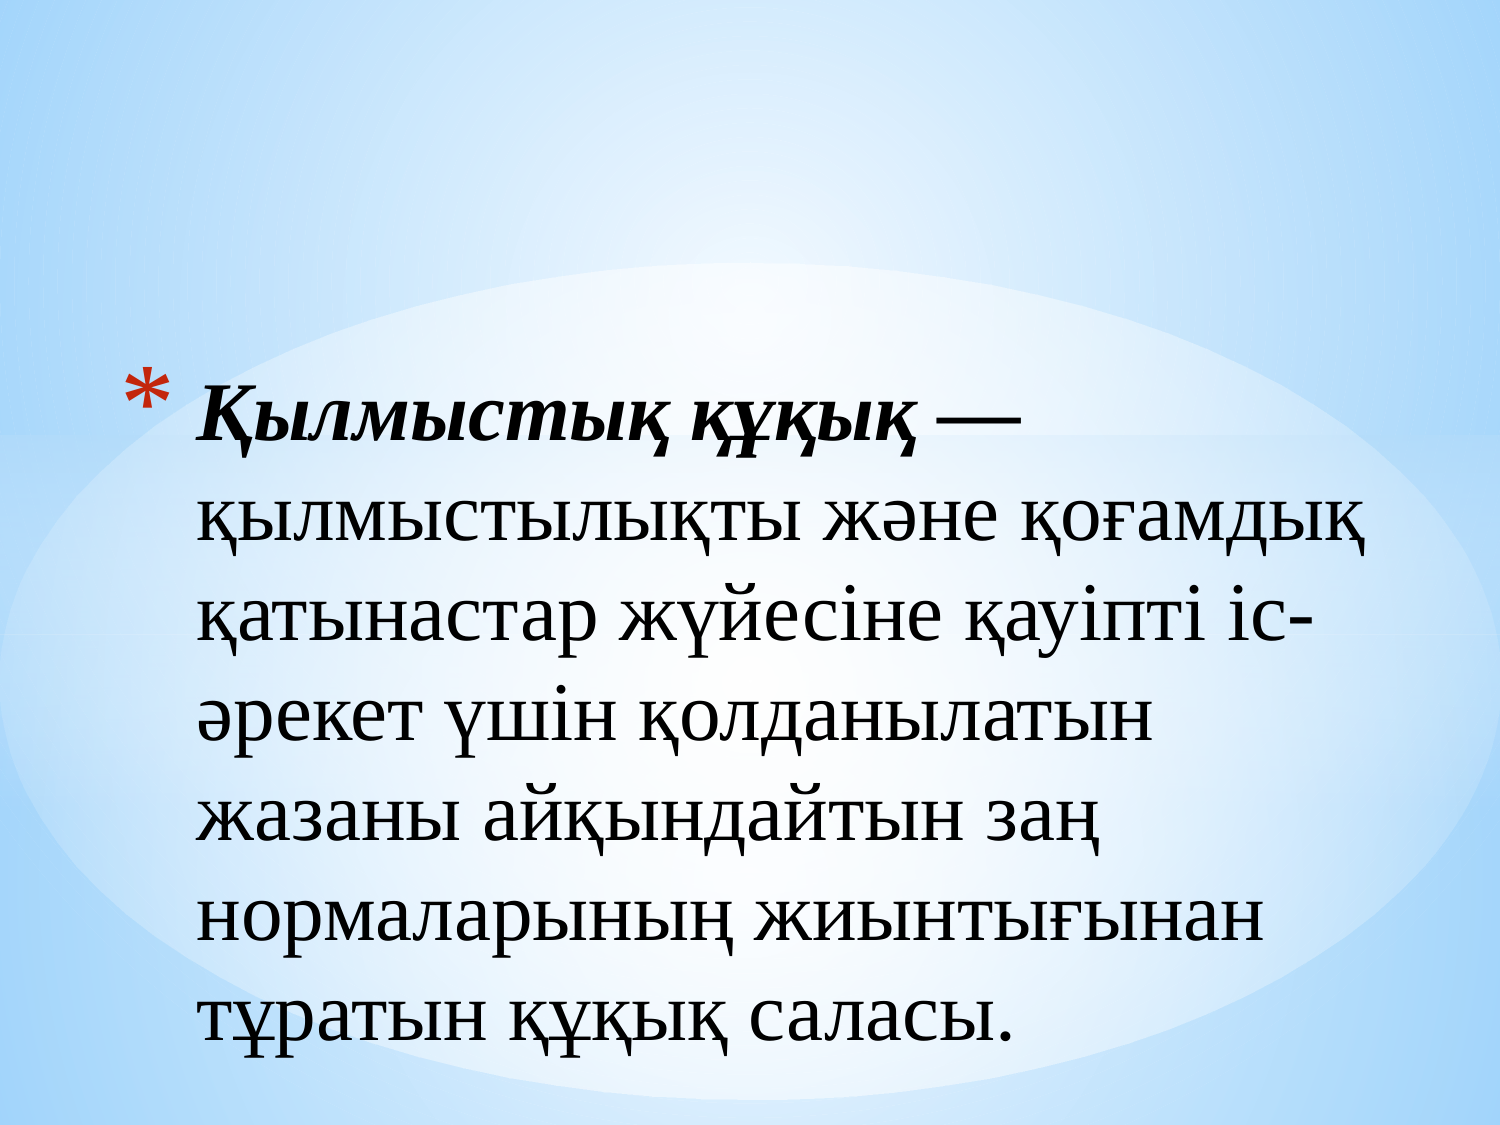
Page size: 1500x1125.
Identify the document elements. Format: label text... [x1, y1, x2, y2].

title Қылмыстық құқық — қылмыстылықты және қоғамдық қатынастар жүйесіне қауіпті іс-әрекет үшін қолданылатын жазаны айқындайтын заң нормаларының жиынтығынан тұратын құқық саласы. [76, 349, 1427, 650]
